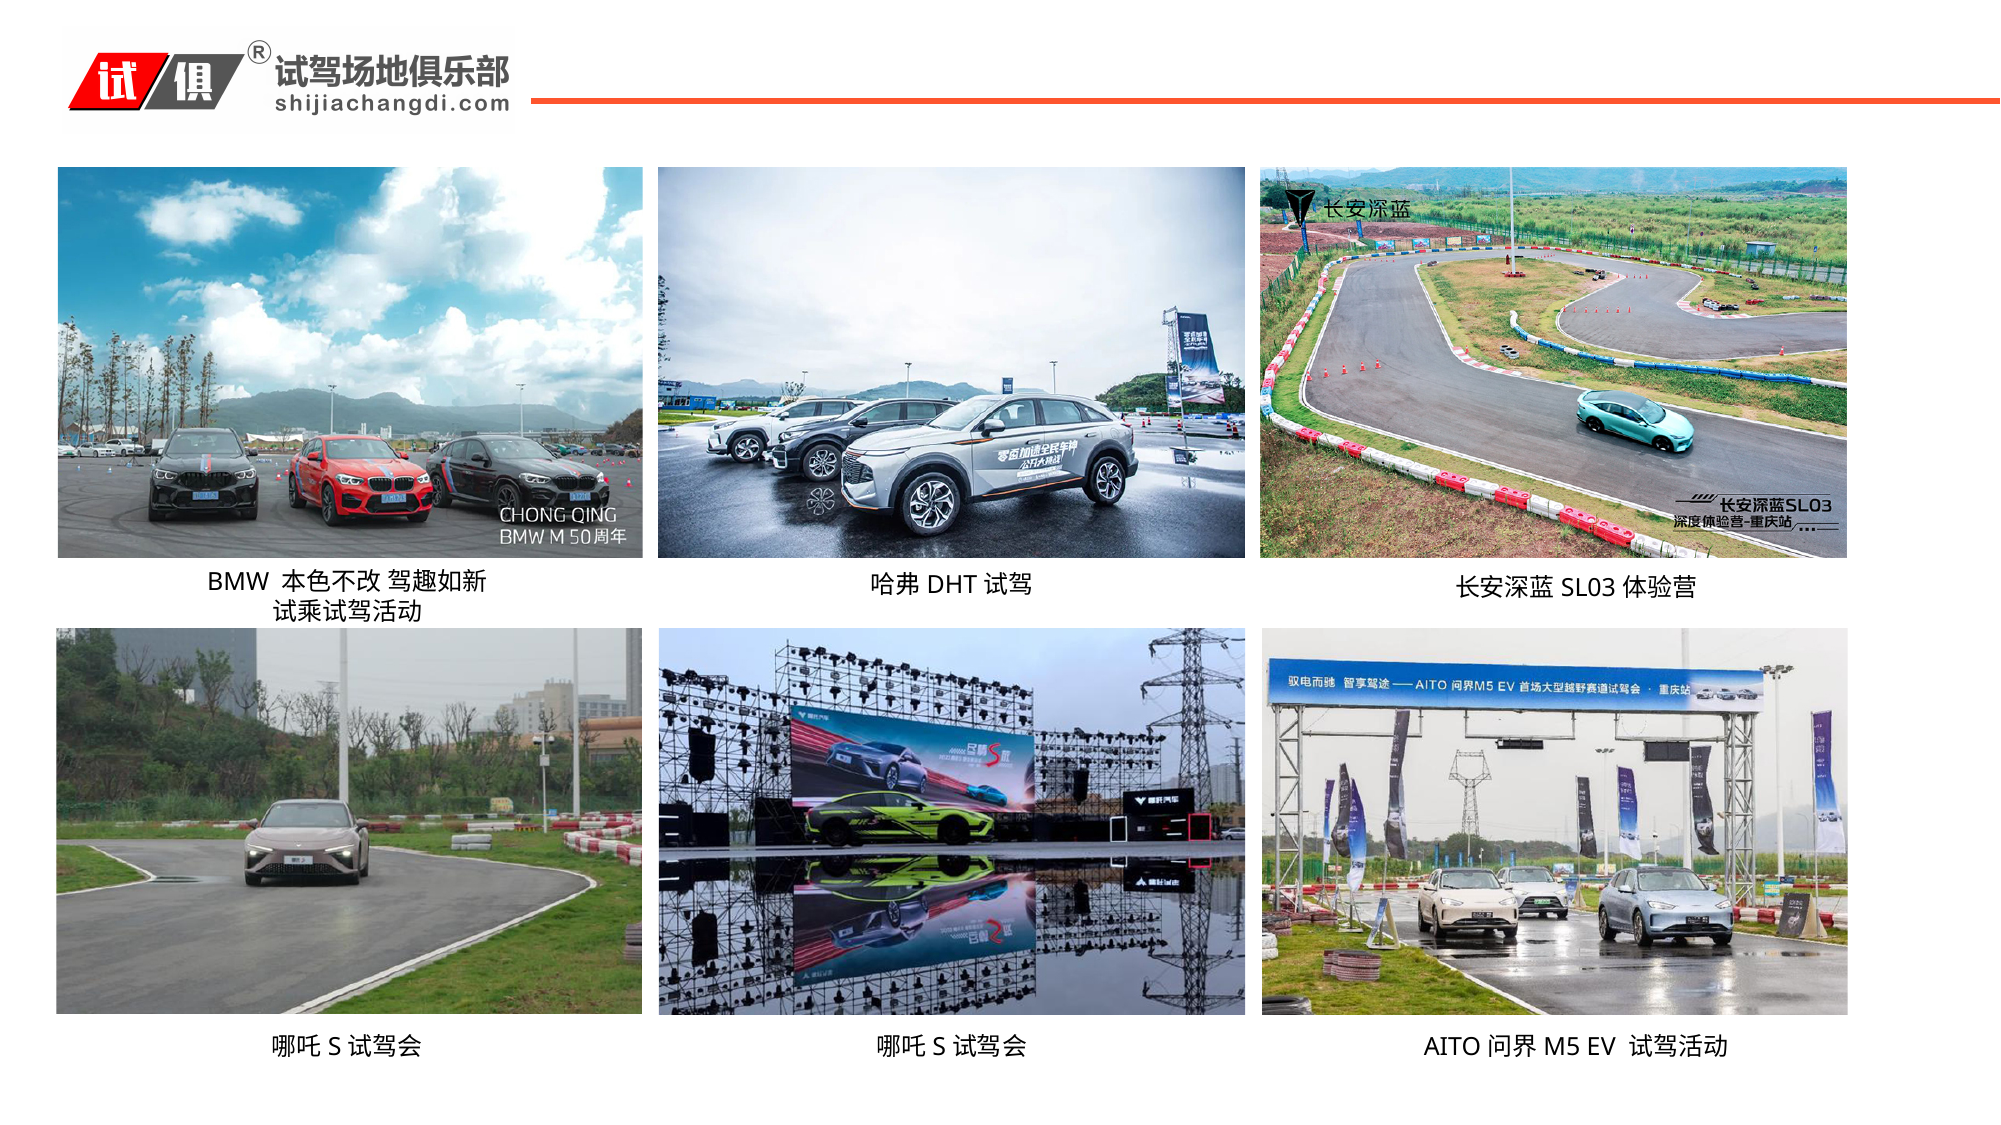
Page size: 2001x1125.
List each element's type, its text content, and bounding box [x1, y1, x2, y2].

picture [1260, 167, 1847, 558]
text_box BMW 本色不改 驾趣如新 试乘试驾活动 [93, 558, 601, 626]
text_box 长安深蓝SL03体验营 [1336, 564, 1816, 610]
picture [1262, 628, 1848, 1015]
text_box 哪吒S试驾会 [185, 1023, 510, 1068]
picture [658, 628, 1246, 1015]
text_box AITO问界M5 EV 试驾活动 [1322, 1023, 1830, 1091]
text_box 哪吒S试驾会 [789, 1023, 1114, 1068]
text_box 哈弗DHT试驾 [698, 560, 1206, 610]
picture [56, 628, 642, 1015]
picture [57, 167, 643, 558]
picture [53, 26, 531, 134]
picture [658, 167, 1245, 558]
